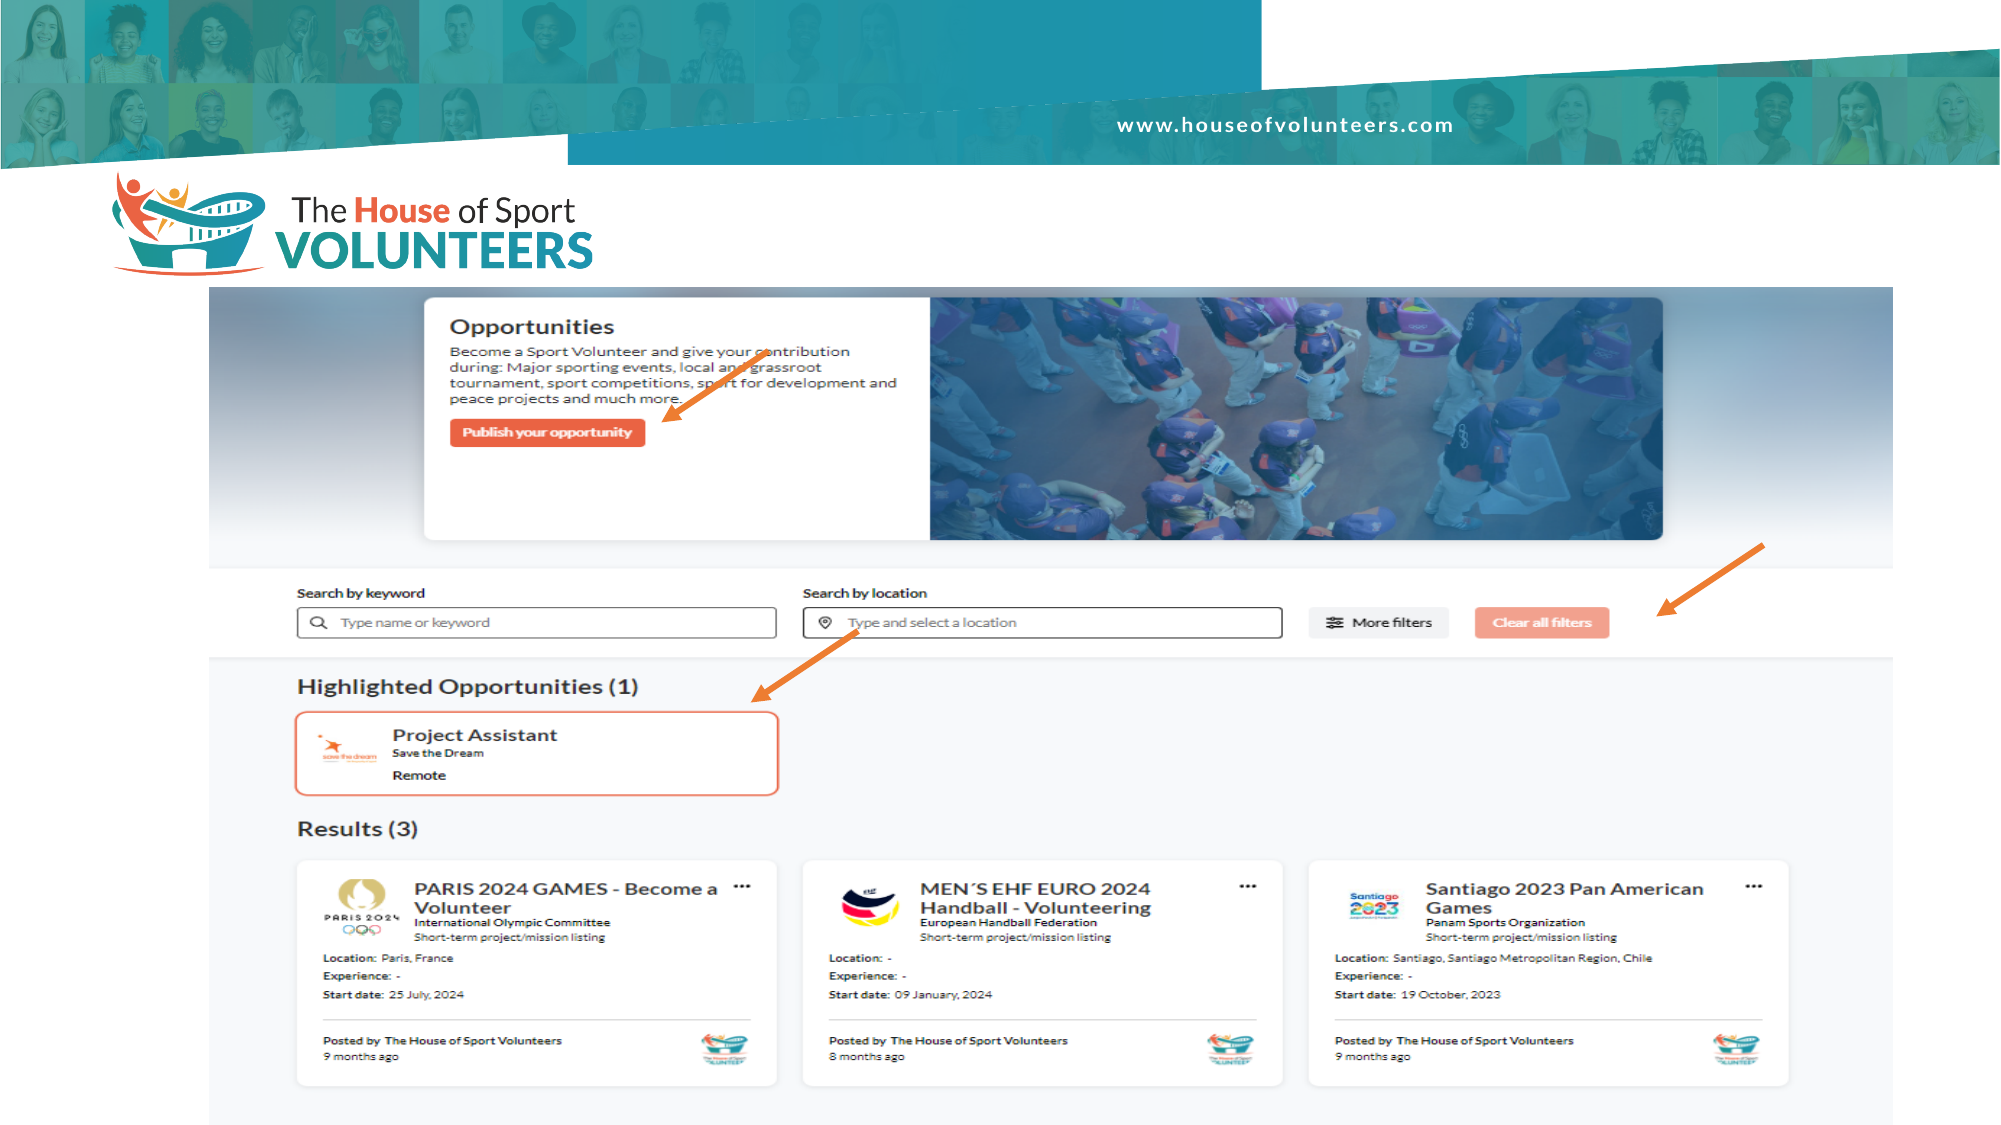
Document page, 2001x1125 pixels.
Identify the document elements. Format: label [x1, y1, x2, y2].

text_box [750, 630, 859, 703]
text_box [1656, 544, 1764, 617]
text_box [661, 350, 769, 423]
picture [0, 0, 2000, 276]
picture [209, 287, 1893, 1125]
